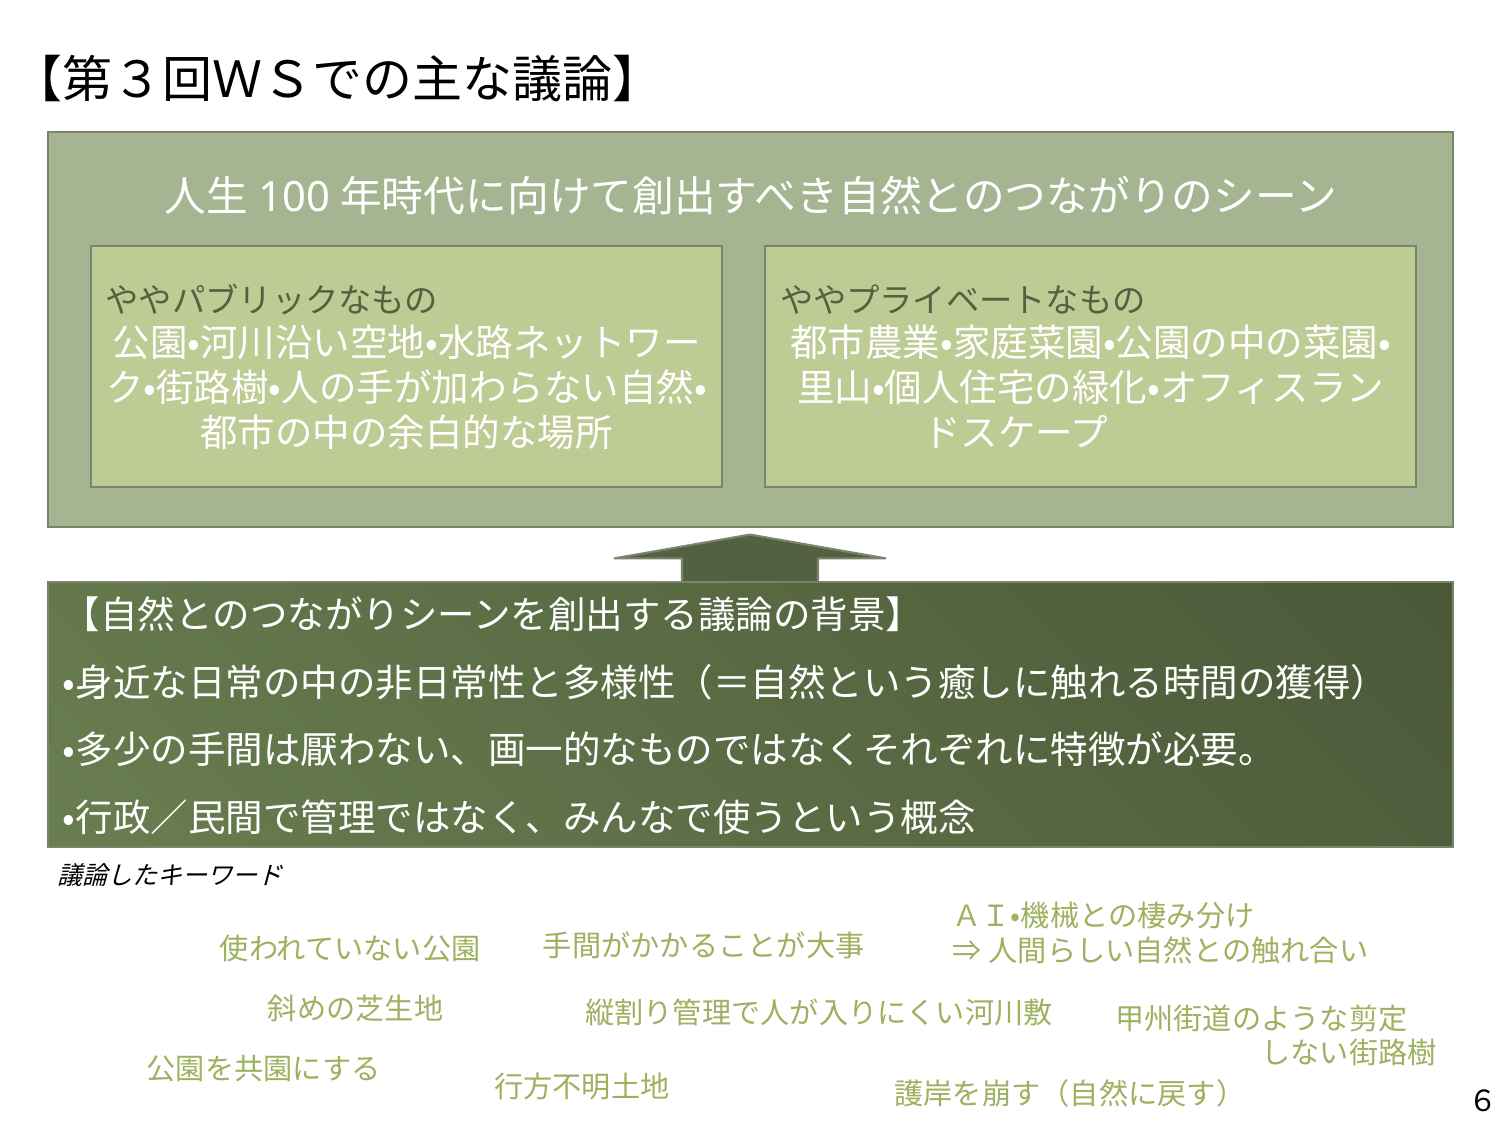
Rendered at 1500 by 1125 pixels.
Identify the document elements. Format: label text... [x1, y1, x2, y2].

text_box 公園を共園にする [131, 1043, 396, 1093]
text_box ややパブリックなもの 公園・河川沿い空地・水路ネットワーク・街路樹・人の手が加わらない自然・都市の中の余白的な場所 [90, 245, 723, 488]
text_box 斜めの芝生地 [253, 983, 459, 1033]
text_box 【自然とのつながりシーンを創出する議論の背景】 ・身近な日常の中の非日常性と多様性（＝自然という癒しに触れる時間の獲得） ・多少の手間は厭わない、画一的なものではなくそれぞれに特徴が必要。 ・行政／民間で管理ではなく、みんなで使うという概念 [47, 581, 1454, 848]
text_box 縦割り管理で人が入りにくい河川敷 [570, 987, 1068, 1038]
text_box ややプライベートなもの 都市農業・家庭菜園・公園の中の菜園・里山・個人住宅の緑化・オフィスランドスケープ [764, 245, 1417, 488]
text_box ６ [1453, 1074, 1500, 1125]
text_box 議論したキーワード [42, 852, 298, 897]
text_box 【第３回ＷＳでの主な議論】 [0, 40, 678, 115]
text_box 行方不明土地 [479, 1060, 685, 1111]
text_box 人生100年時代に向けて創出すべき自然とのつながりのシーン [47, 131, 1454, 528]
text_box 使われていない公園 [205, 922, 496, 973]
text_box ＡＩ・機械との棲み分け ⇒人間らしい自然との触れ合い [937, 890, 1384, 975]
text_box 甲州街道のような剪定 しない街路樹 [1100, 992, 1452, 1078]
text_box [613, 533, 887, 581]
text_box 護岸を崩す（自然に戻す） [879, 1068, 1261, 1118]
text_box 手間がかかることが大事 [528, 919, 880, 970]
